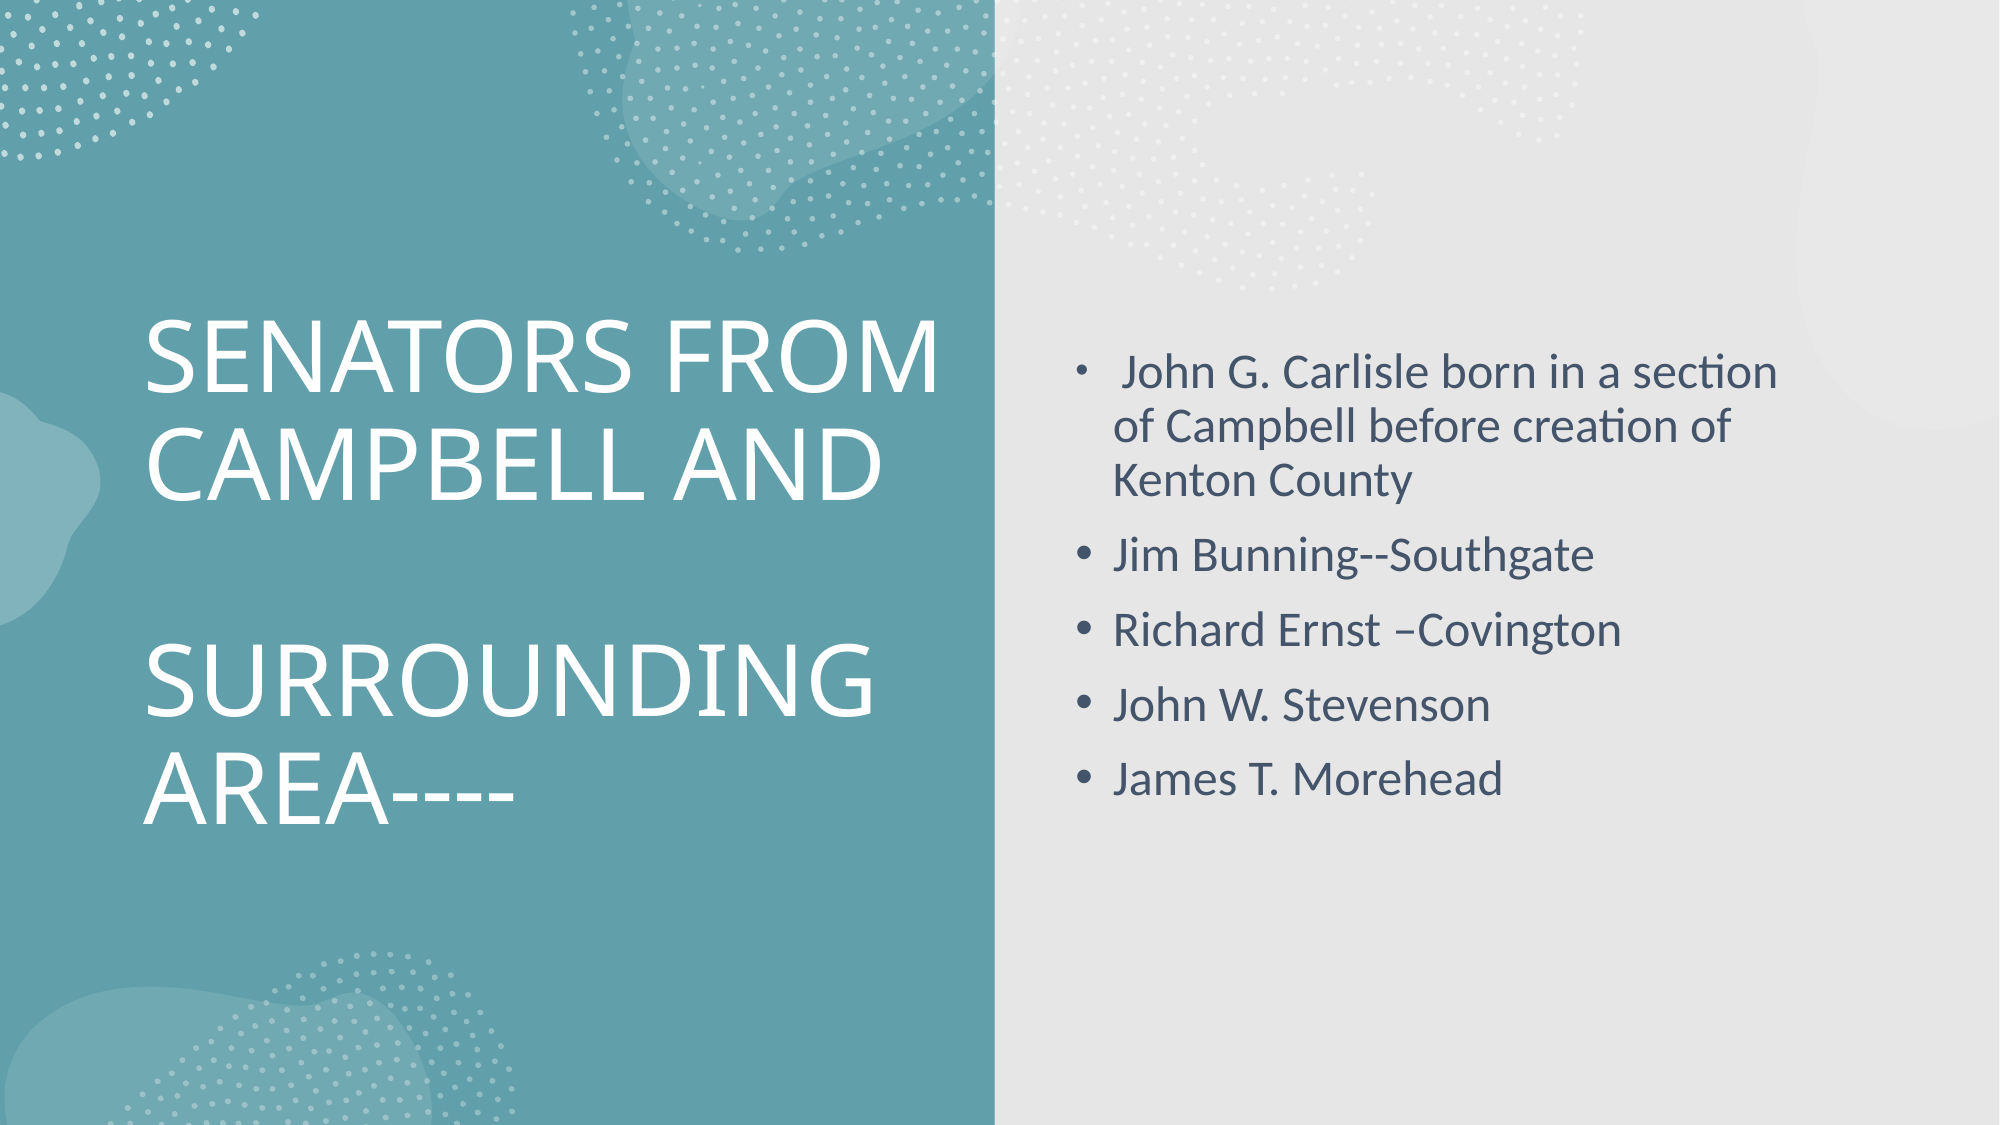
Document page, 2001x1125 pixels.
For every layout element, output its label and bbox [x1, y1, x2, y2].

text_box [0, 0, 2000, 1125]
